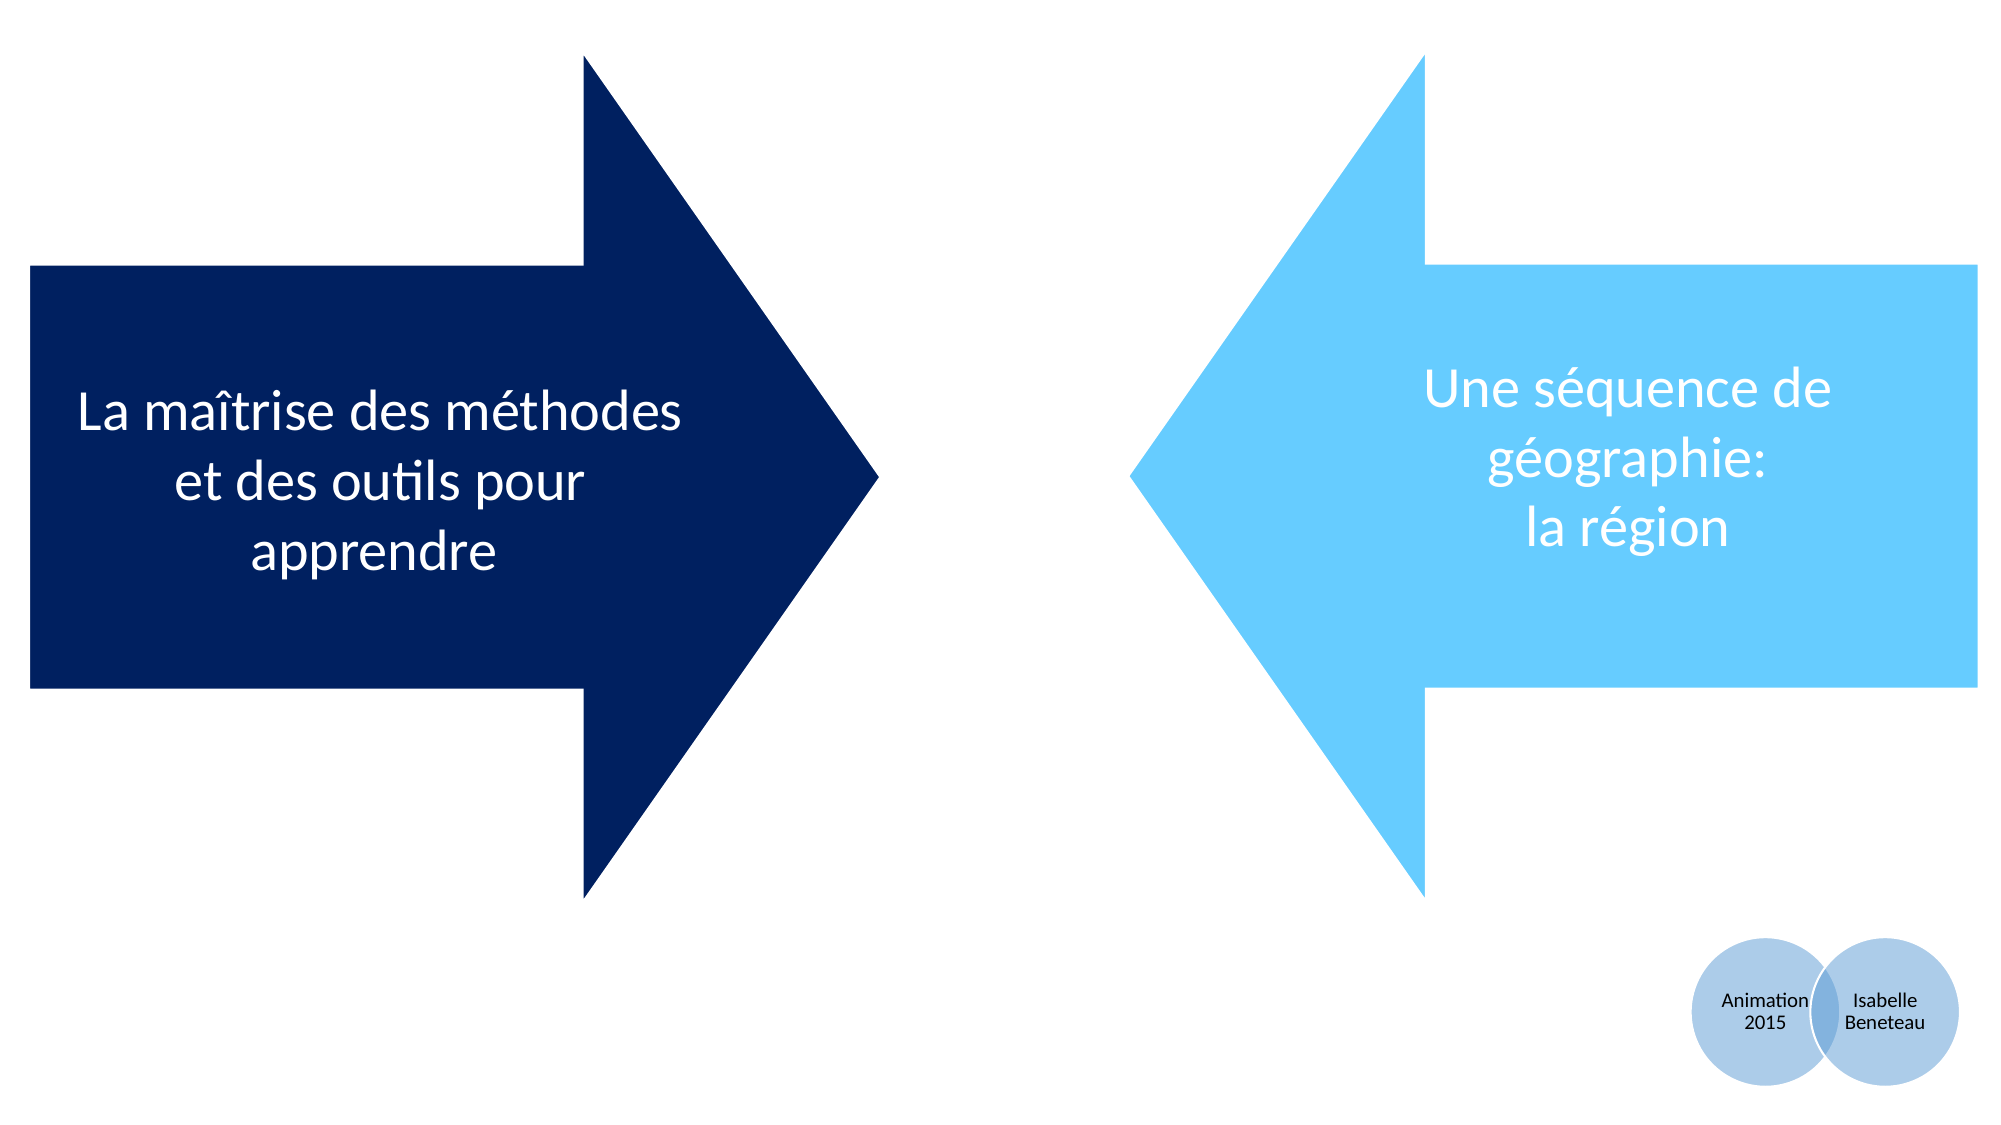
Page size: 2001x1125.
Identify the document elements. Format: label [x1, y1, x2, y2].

list [29, 50, 1984, 903]
text_box [1688, 937, 1963, 1087]
